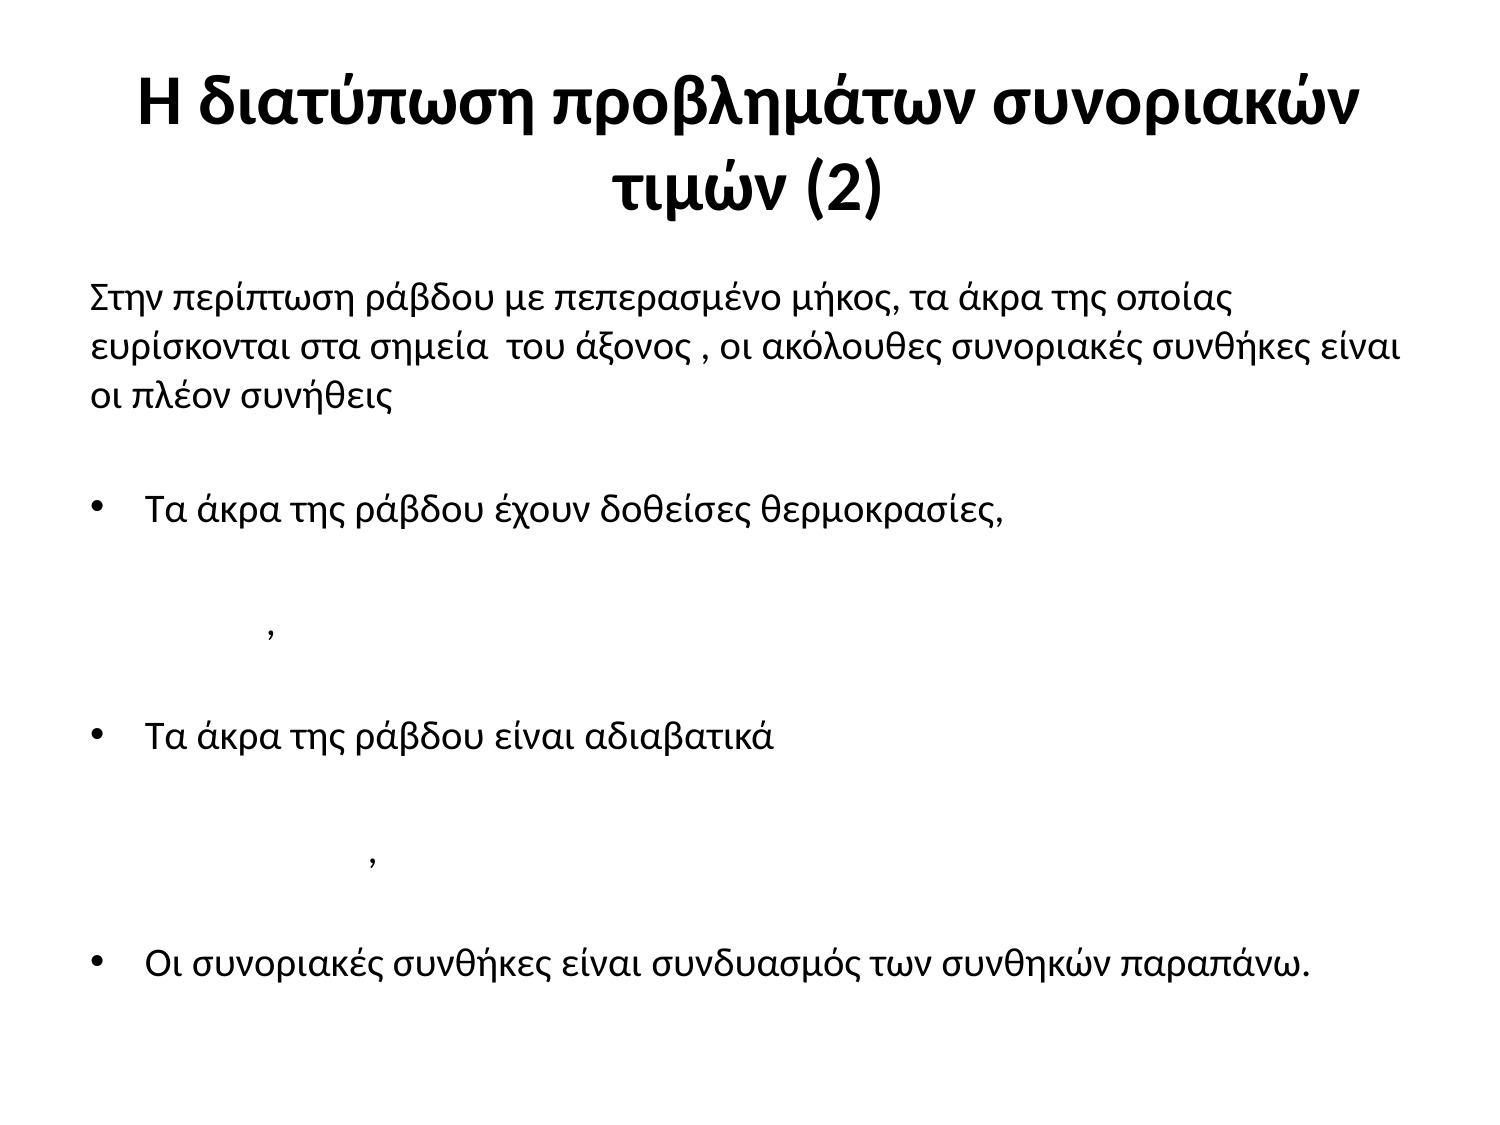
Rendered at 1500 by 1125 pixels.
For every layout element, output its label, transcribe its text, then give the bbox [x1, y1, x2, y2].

title Η διατύπωση προβλημάτων συνοριακών τιμών (2) [75, 45, 1425, 233]
